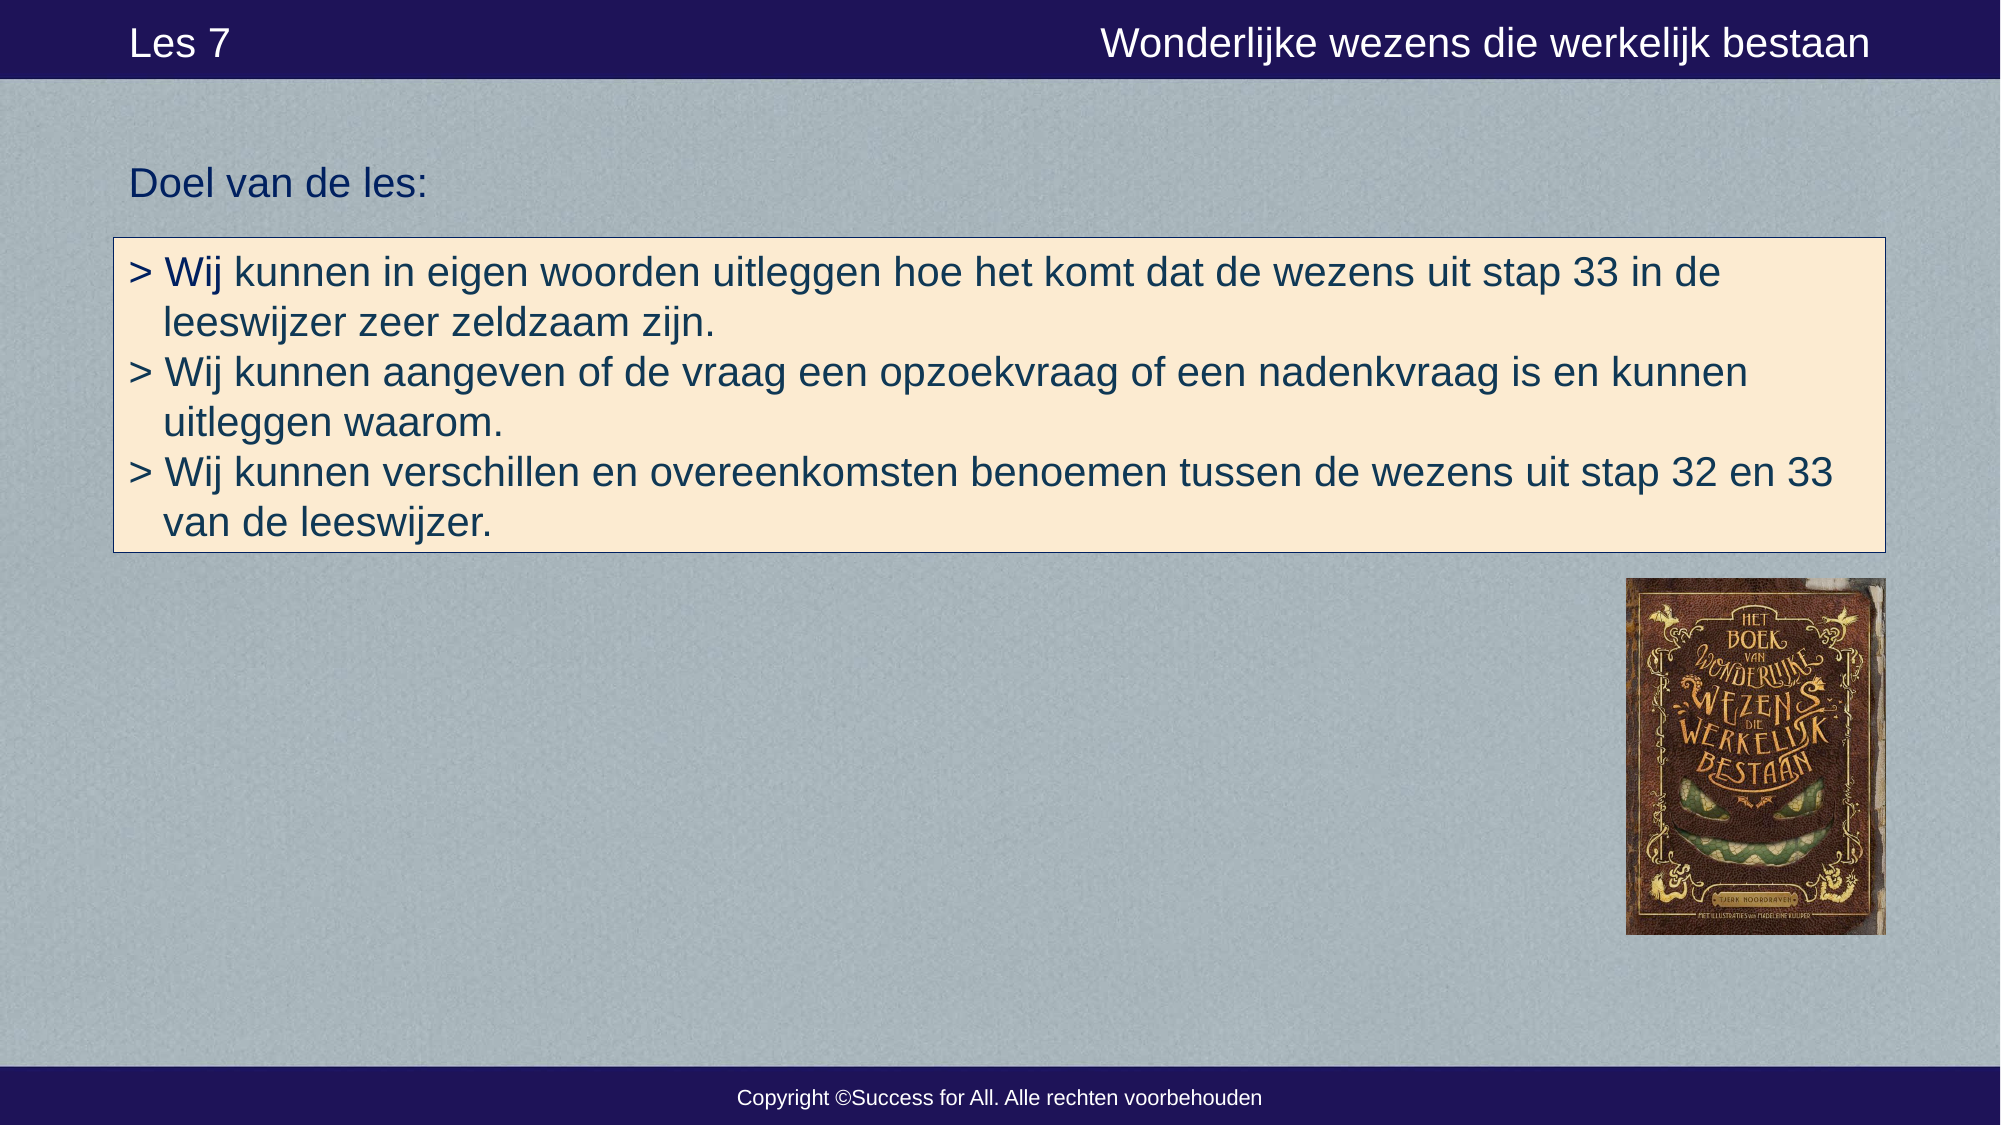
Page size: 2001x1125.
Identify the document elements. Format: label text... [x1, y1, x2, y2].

text_box > Wij kunnen in eigen woorden uitleggen hoe het komt dat de wezens uit stap 33 in de leeswijzer zeer zeldzaam zijn. > Wij kunnen aangeven of de vraag een opzoekvraag of een nadenkvraag is en kunnen uitleggen waarom. > Wij kunnen verschillen en overeenkomsten benoemen tussen de wezens uit stap 32 en 33 van de leeswijzer. [113, 237, 1886, 553]
text_box Les 7 [114, 8, 354, 73]
text_box Wonderlijke wezens die werkelijk bestaan [999, 8, 1886, 73]
text_box Doel van de les: [113, 148, 1635, 214]
picture [0, 0, 2001, 1125]
text_box Copyright ©Success for All. Alle rechten voorbehouden [0, 1076, 2000, 1125]
